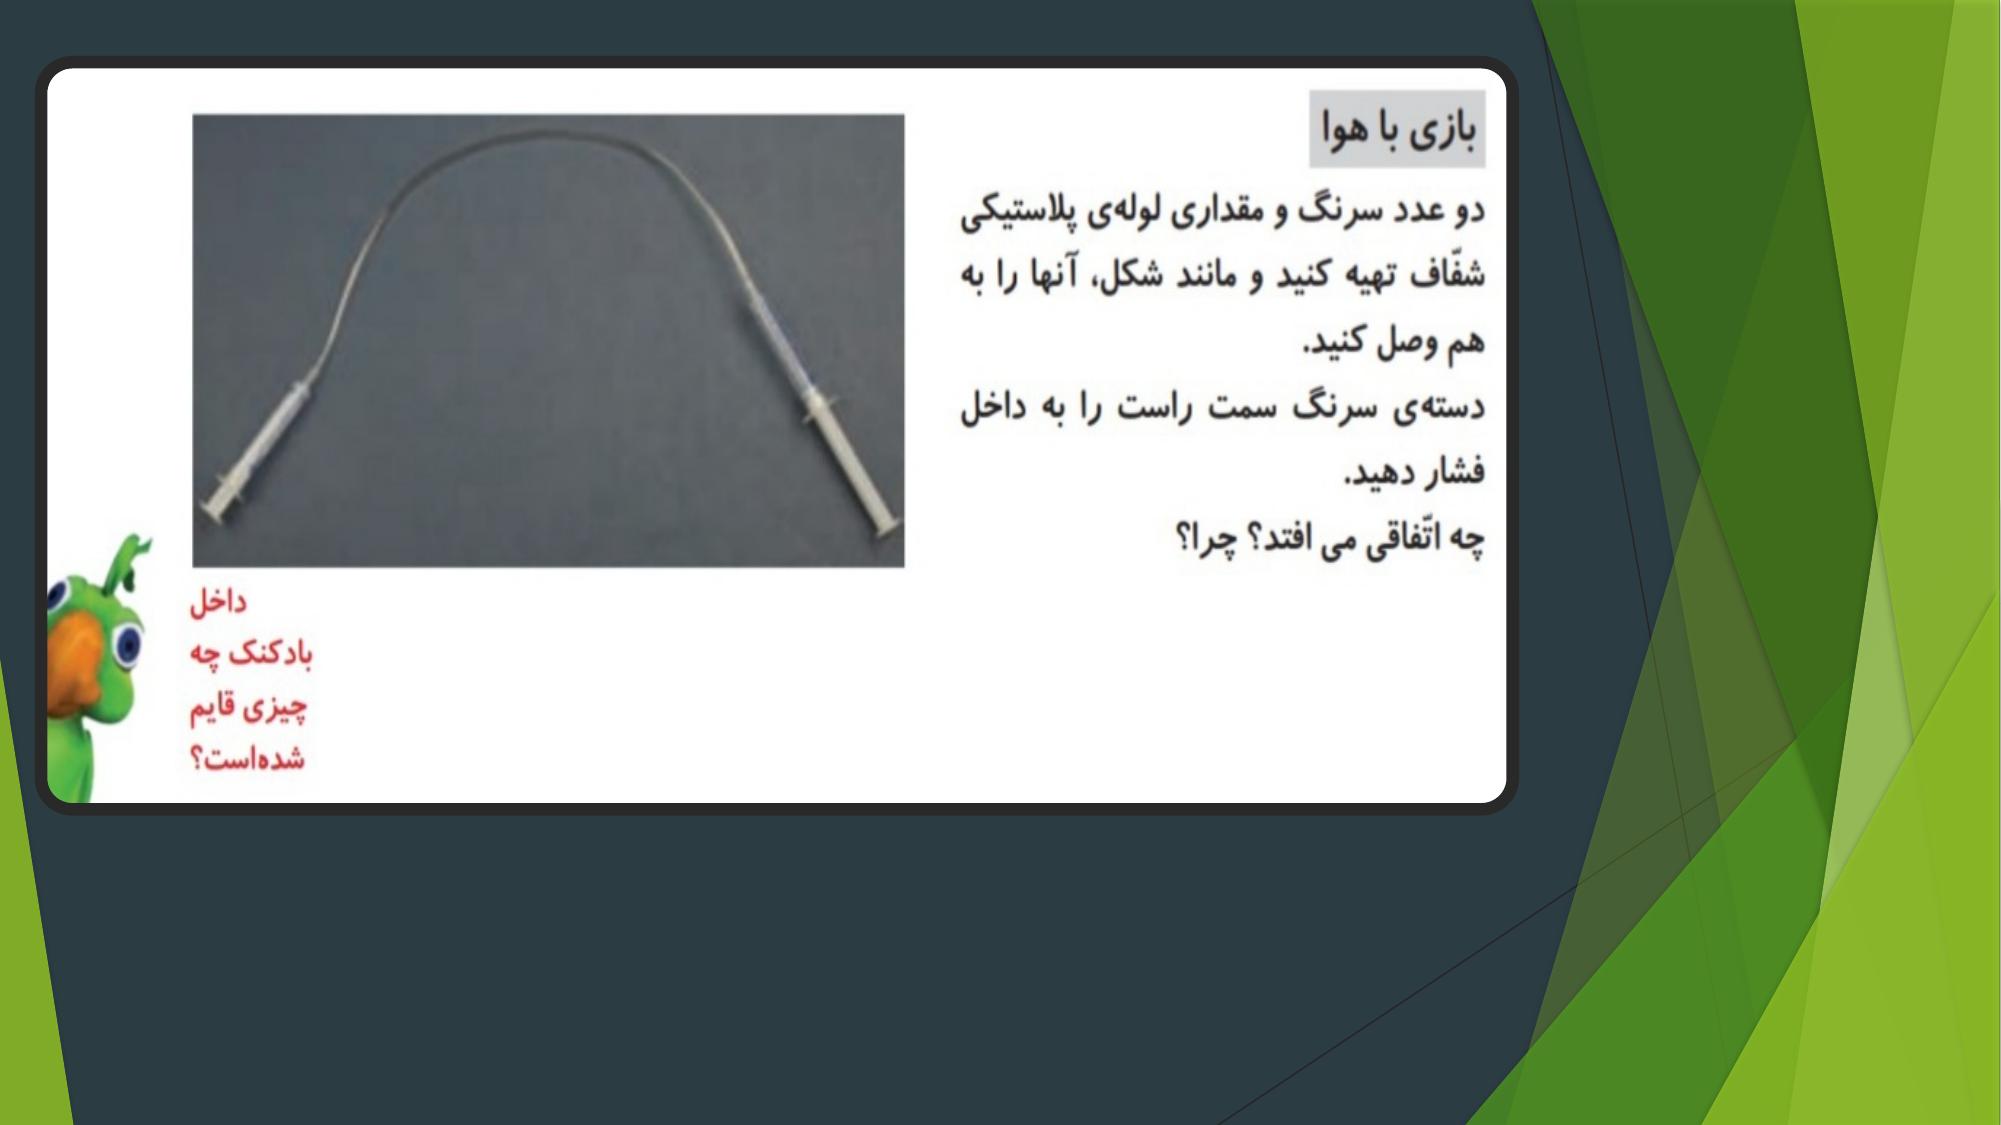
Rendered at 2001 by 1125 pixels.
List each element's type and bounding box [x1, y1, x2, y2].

picture [40, 61, 1514, 810]
